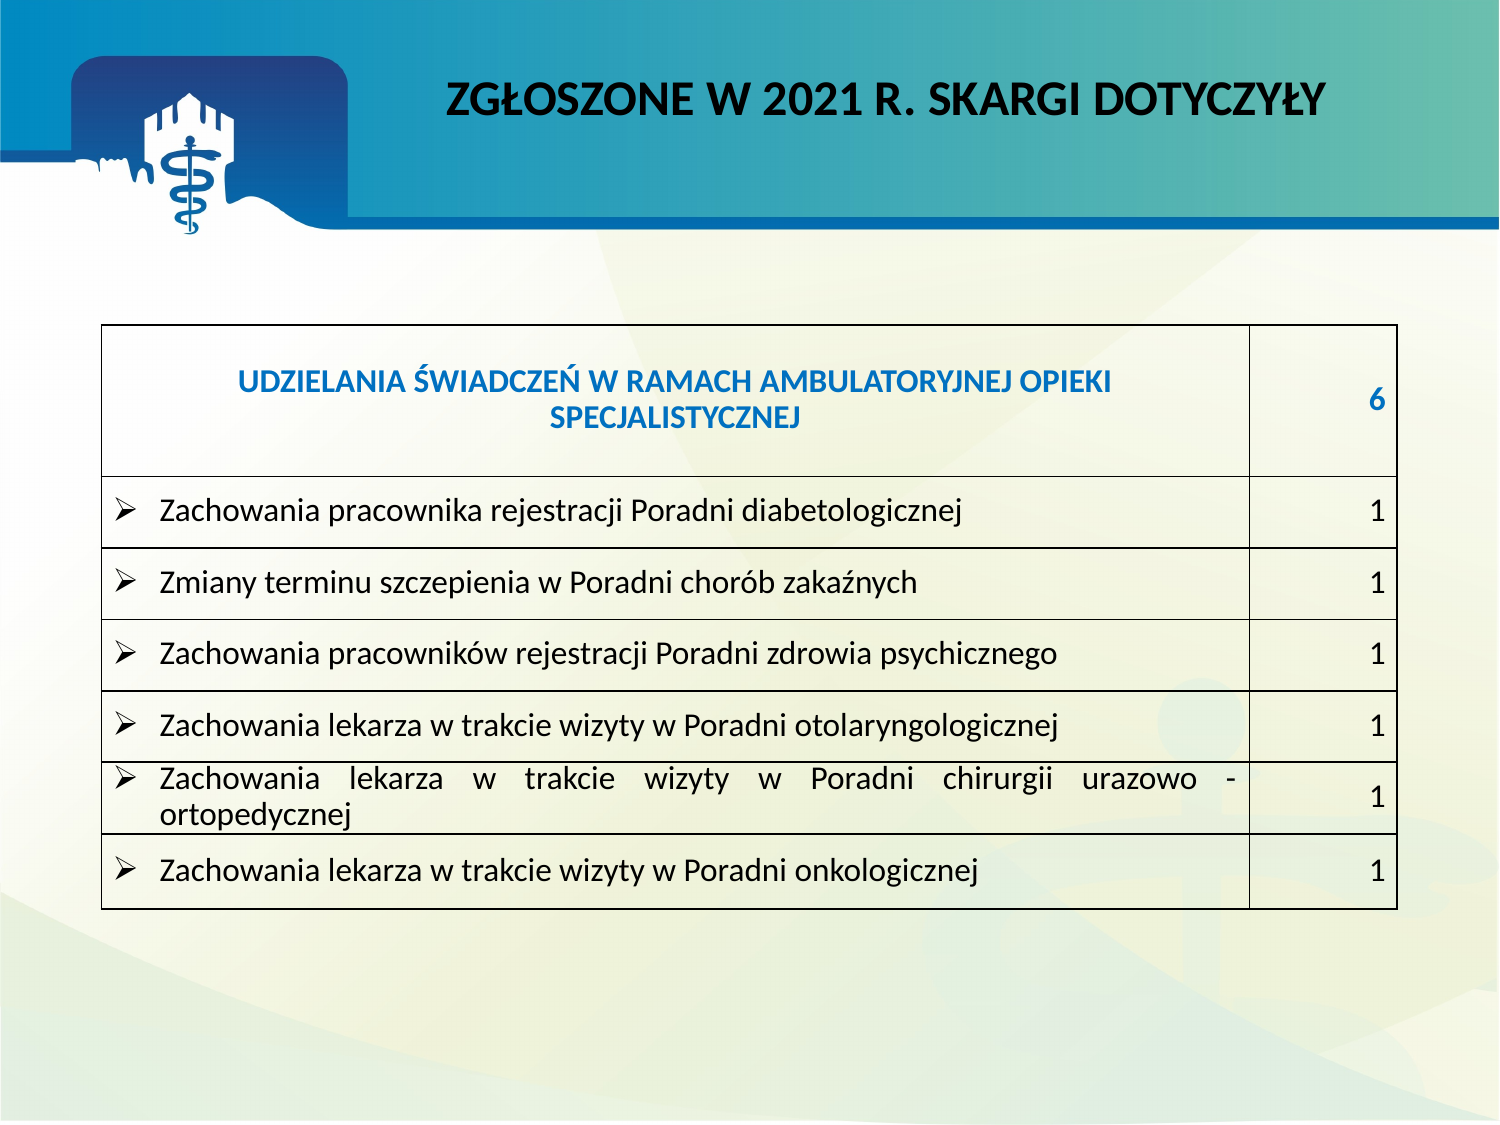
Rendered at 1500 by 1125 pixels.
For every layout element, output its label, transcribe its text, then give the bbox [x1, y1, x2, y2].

table_cell Zmiany terminu szczepienia w Poradni chorób zakaźnych [102, 549, 1249, 619]
table_cell 1 [1250, 477, 1396, 547]
table_cell 1 [1250, 620, 1396, 690]
table_cell Zachowania lekarza w trakcie wizyty w Poradni onkologicznej [102, 835, 1249, 908]
table_cell 1 [1250, 835, 1396, 908]
table_cell 1 [1250, 763, 1396, 833]
table_cell Zachowania lekarza w trakcie wizyty w Poradni chirurgii urazowo - ortopedycznej [102, 763, 1249, 833]
table_cell 1 [1250, 549, 1396, 619]
title ZGŁOSZONE W 2021 R. SKARGI DOTYCZYŁY [376, 59, 1397, 199]
table_cell Zachowania pracowników rejestracji Poradni zdrowia psychicznego [102, 620, 1249, 690]
table_cell Zachowania lekarza w trakcie wizyty w Poradni otolaryngologicznej [102, 692, 1249, 761]
table_cell 1 [1250, 692, 1396, 761]
picture [0, 0, 1500, 1125]
table_cell Zachowania pracownika rejestracji Poradni diabetologicznej [102, 477, 1249, 547]
table_header 6 [1250, 326, 1396, 476]
table_header UDZIELANIA ŚWIADCZEŃ W RAMACH AMBULATORYJNEJ OPIEKI SPECJALISTYCZNEJ [102, 326, 1249, 476]
